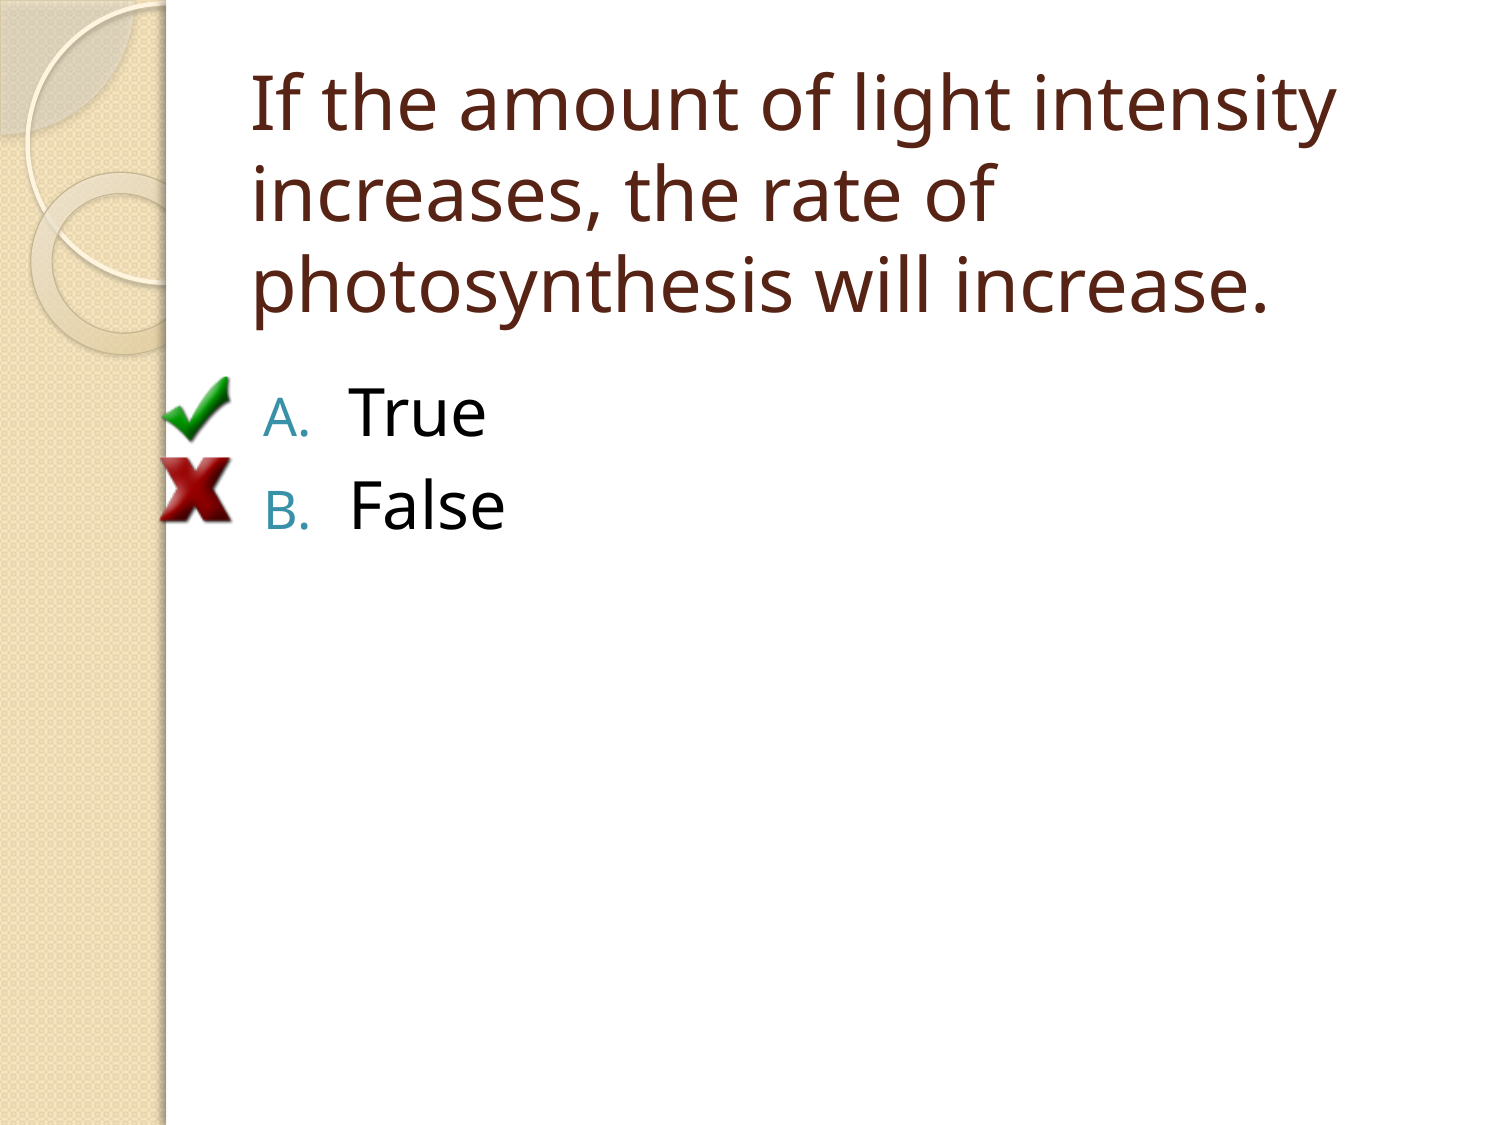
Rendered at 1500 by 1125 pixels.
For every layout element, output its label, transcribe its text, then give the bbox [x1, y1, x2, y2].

title If the amount of light intensity increases, the rate of photosynthesis will increase. [235, 45, 1466, 338]
list True False [235, 362, 1342, 1026]
picture [155, 370, 236, 530]
